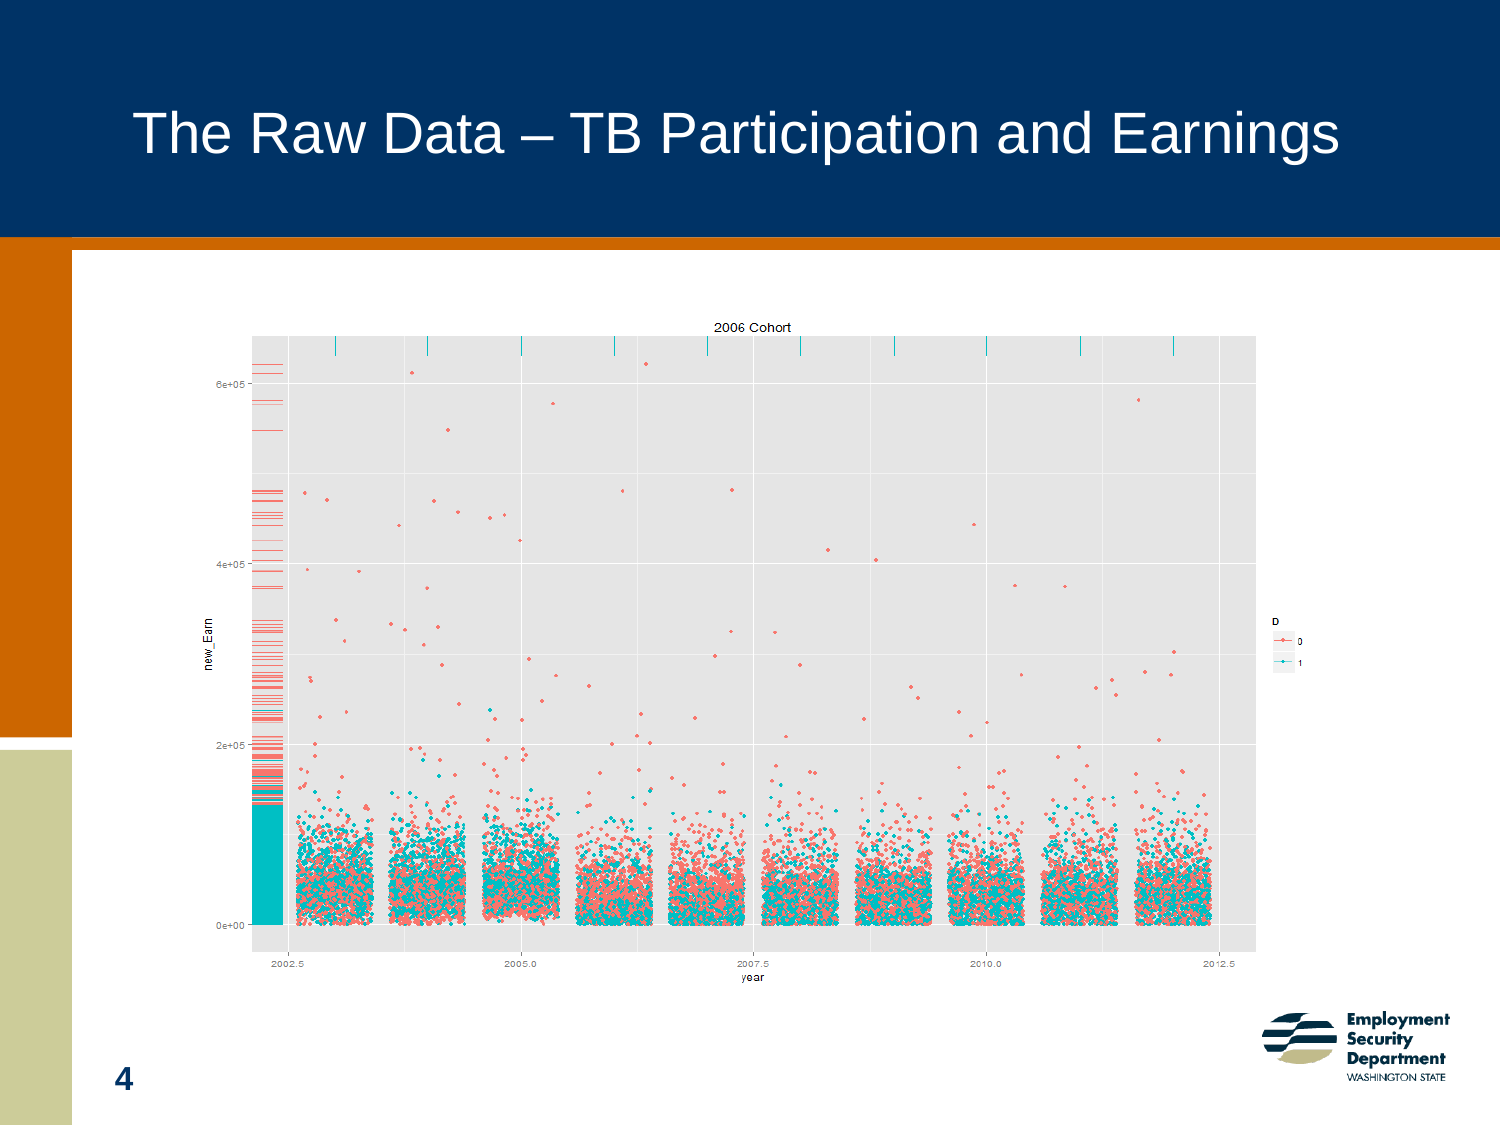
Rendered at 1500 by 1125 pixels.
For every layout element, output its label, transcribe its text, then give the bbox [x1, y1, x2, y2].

picture [1262, 1011, 1450, 1081]
picture [187, 299, 1338, 994]
text_box The Raw Data – TB Participation and Earnings [75, 87, 1400, 173]
